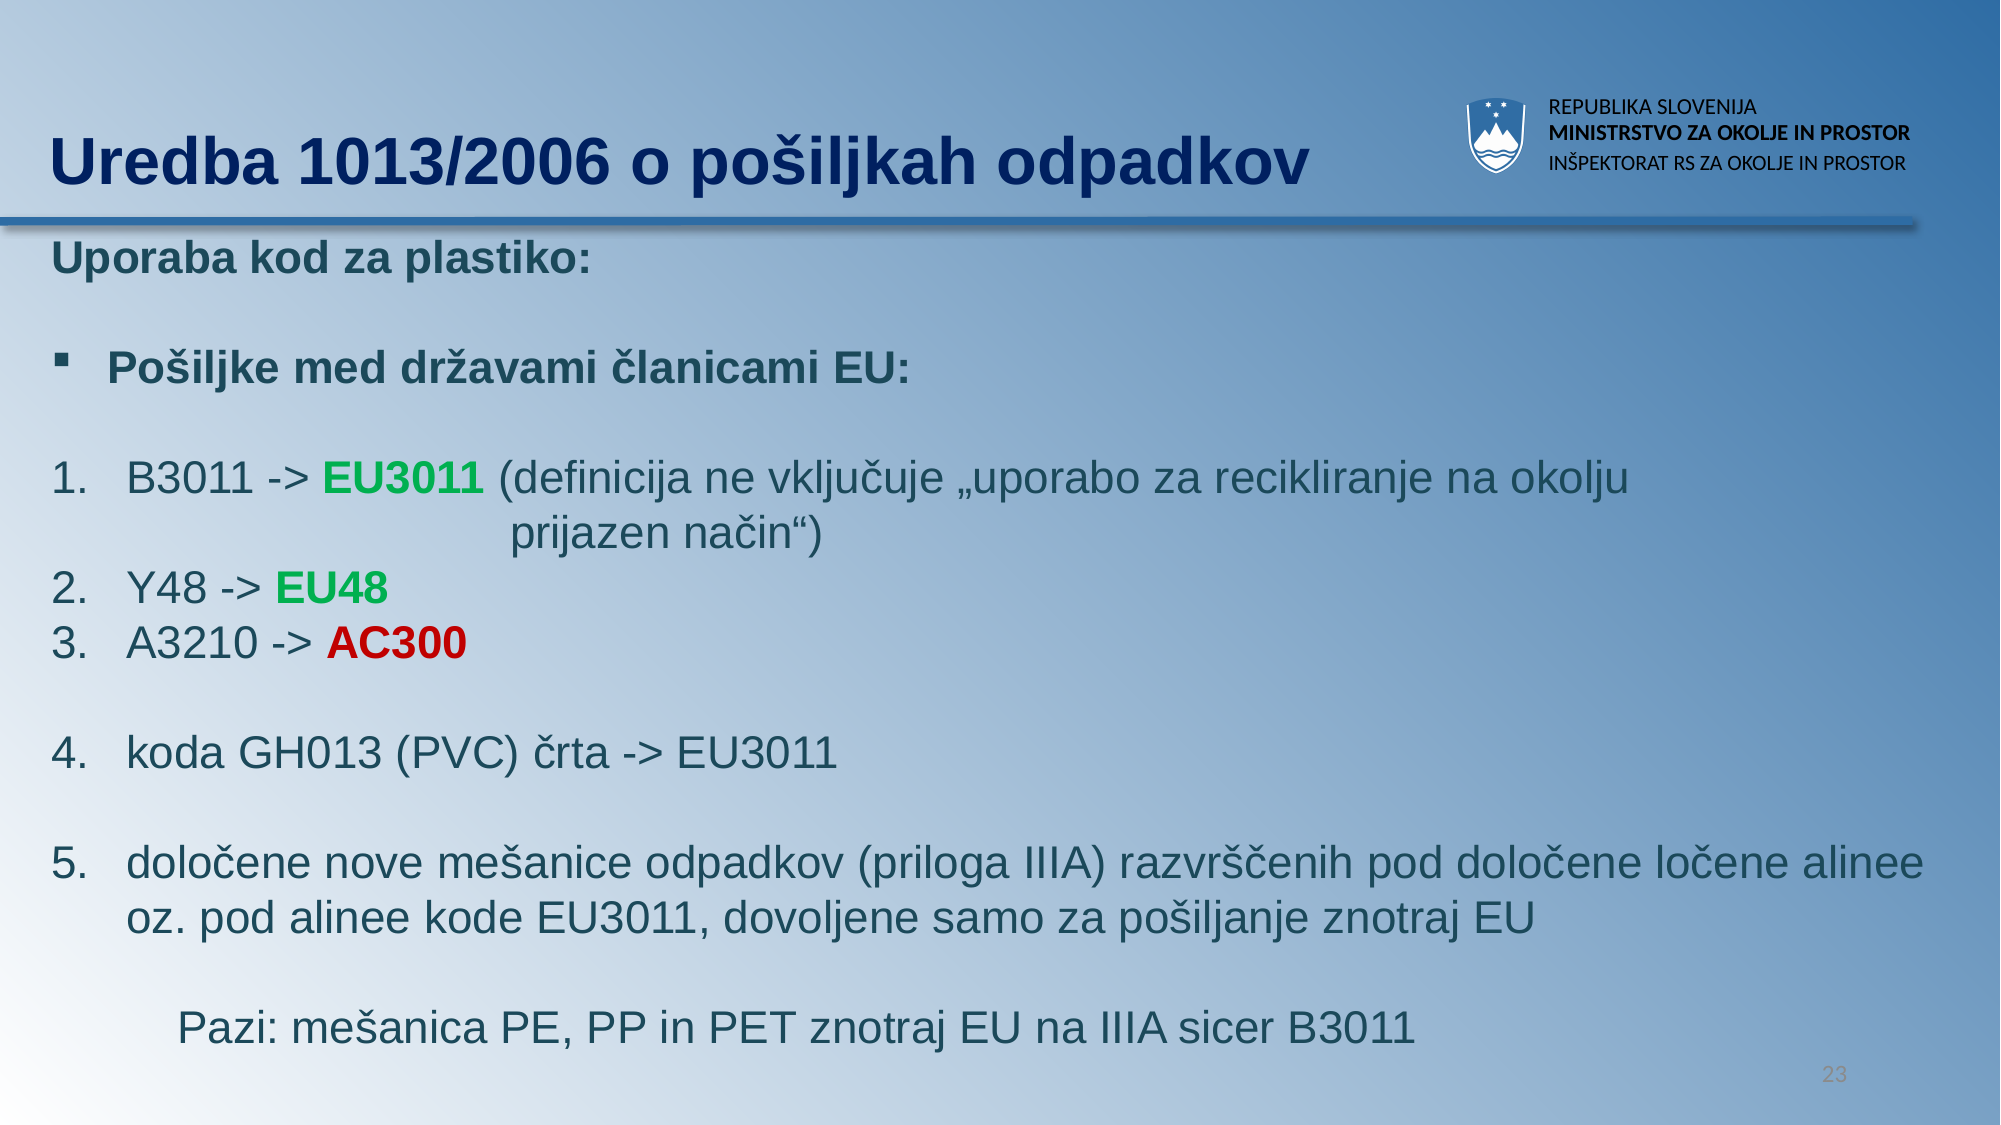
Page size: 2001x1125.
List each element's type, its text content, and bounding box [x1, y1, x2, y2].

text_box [1466, 83, 1952, 183]
slide_number 23 [1412, 1042, 1863, 1103]
text_box Uporaba kod za plastiko: Pošiljke med državami članicami EU: B3011 -> EU3011 (definicija ne vključuje „uporabo za recikliranje na okolju prijazen način“) Y48 -> EU48 A3210 -> AC300 koda GH013 (PVC) črta -> EU3011 določene nove mešanice odpadkov (priloga IIIA) razvrščenih pod določene ločene alinee oz. pod alinee kode EU3011, dovoljene samo za pošiljanje znotraj EU Pazi: mešanica PE, PP in PET znotraj EU na IIIA sicer B3011 [36, 220, 1952, 1115]
text_box Uredba 1013/2006 o pošiljkah odpadkov [34, 110, 1391, 206]
